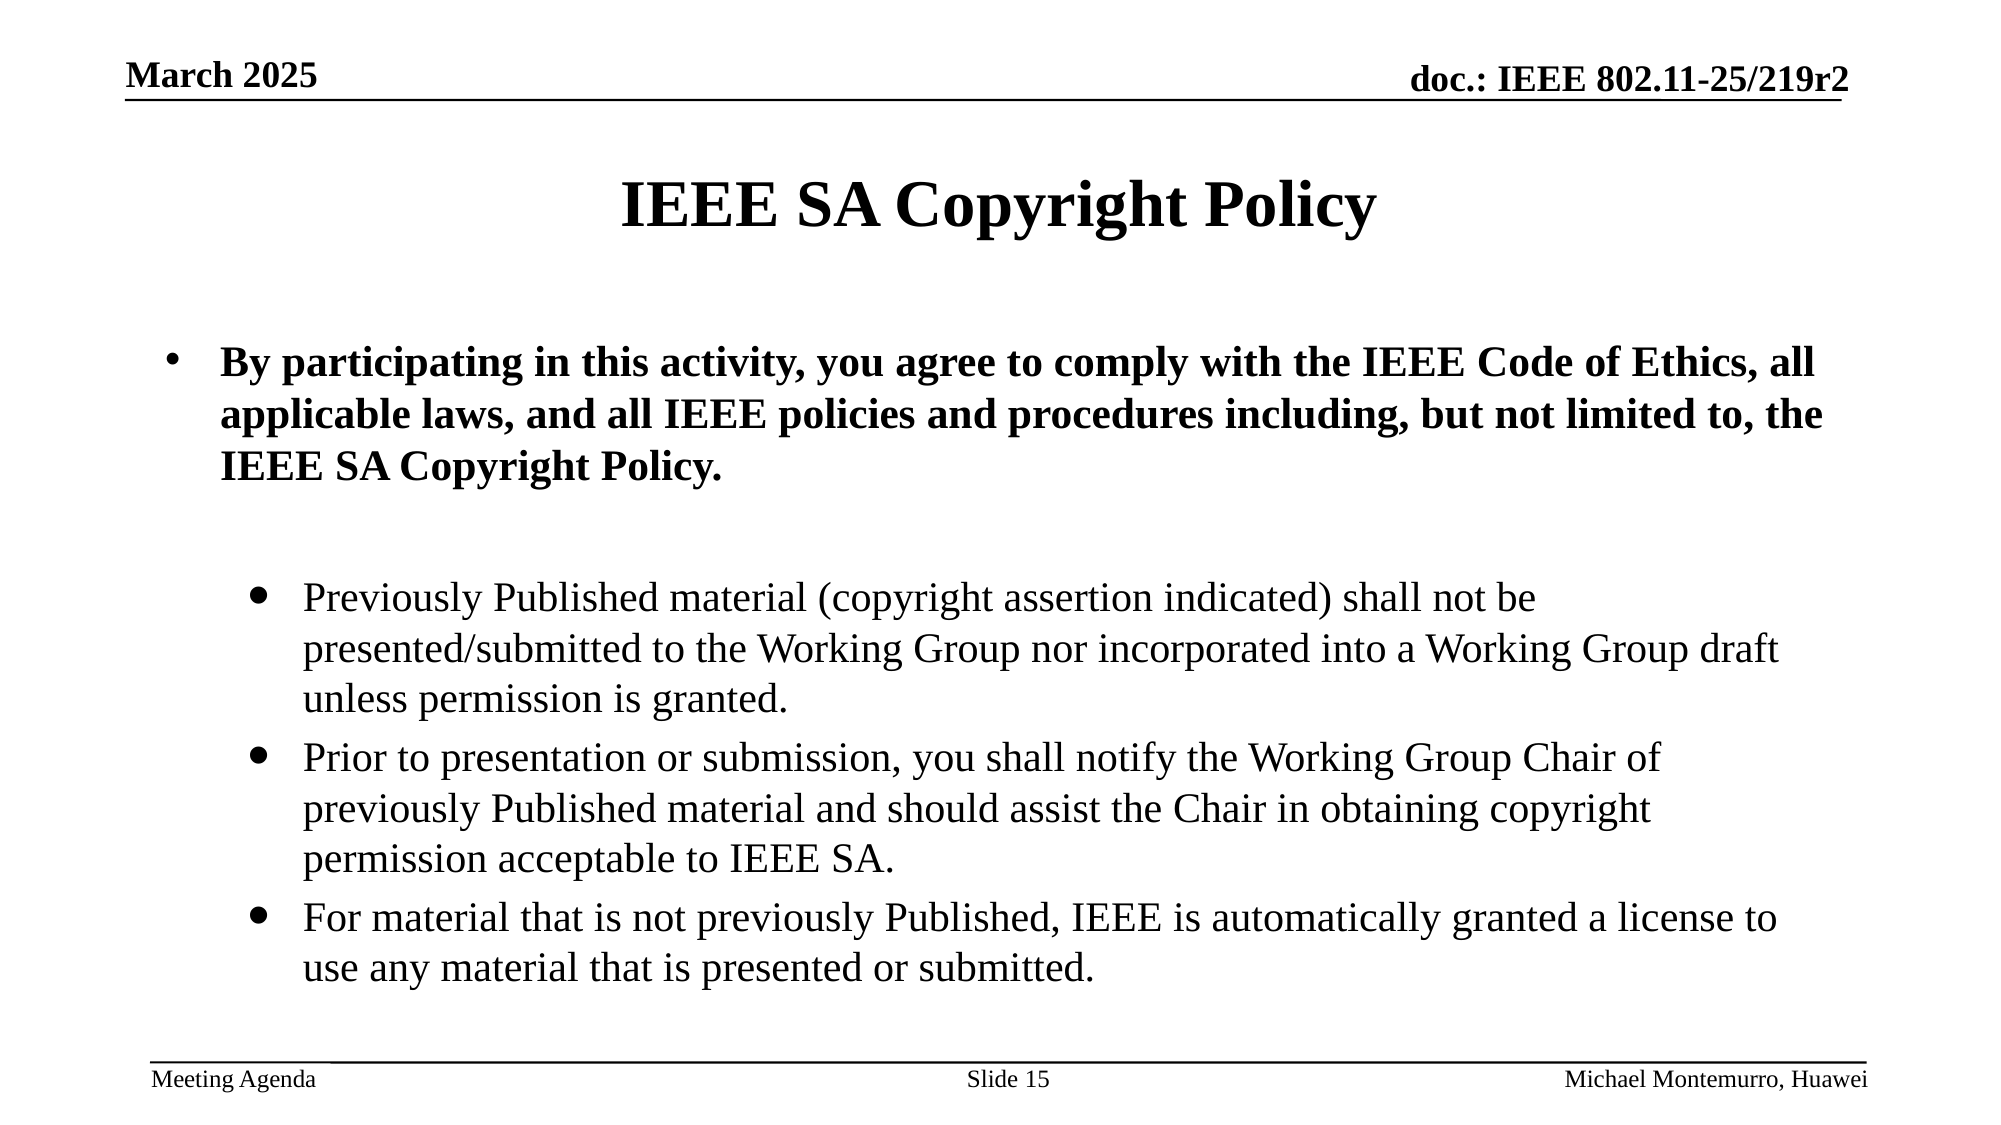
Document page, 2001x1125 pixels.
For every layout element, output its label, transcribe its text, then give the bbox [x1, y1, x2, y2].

list By participating in this activity, you agree to comply with the IEEE Code of Ethics, all applicable laws, and all IEEE policies and procedures including, but not limited to, the IEEE SA Copyright Policy. Previously Published material (copyright assertion indicated) shall not be presented/submitted to the Working Group nor incorporated into a Working Group draft unless permission is granted. Prior to presentation or submission, you shall notify the Working Group Chair of previously Published material and should assist the Chair in obtaining copyright permission acceptable to IEEE SA. For material that is not previously Published, IEEE is automatically granted a license to use any material that is presented or submitted. [150, 324, 1850, 1000]
title IEEE SA Copyright Policy [150, 112, 1850, 288]
footer Michael Montemurro, Huawei [1266, 1061, 1869, 1093]
slide_number Slide 15 [964, 1061, 1053, 1093]
